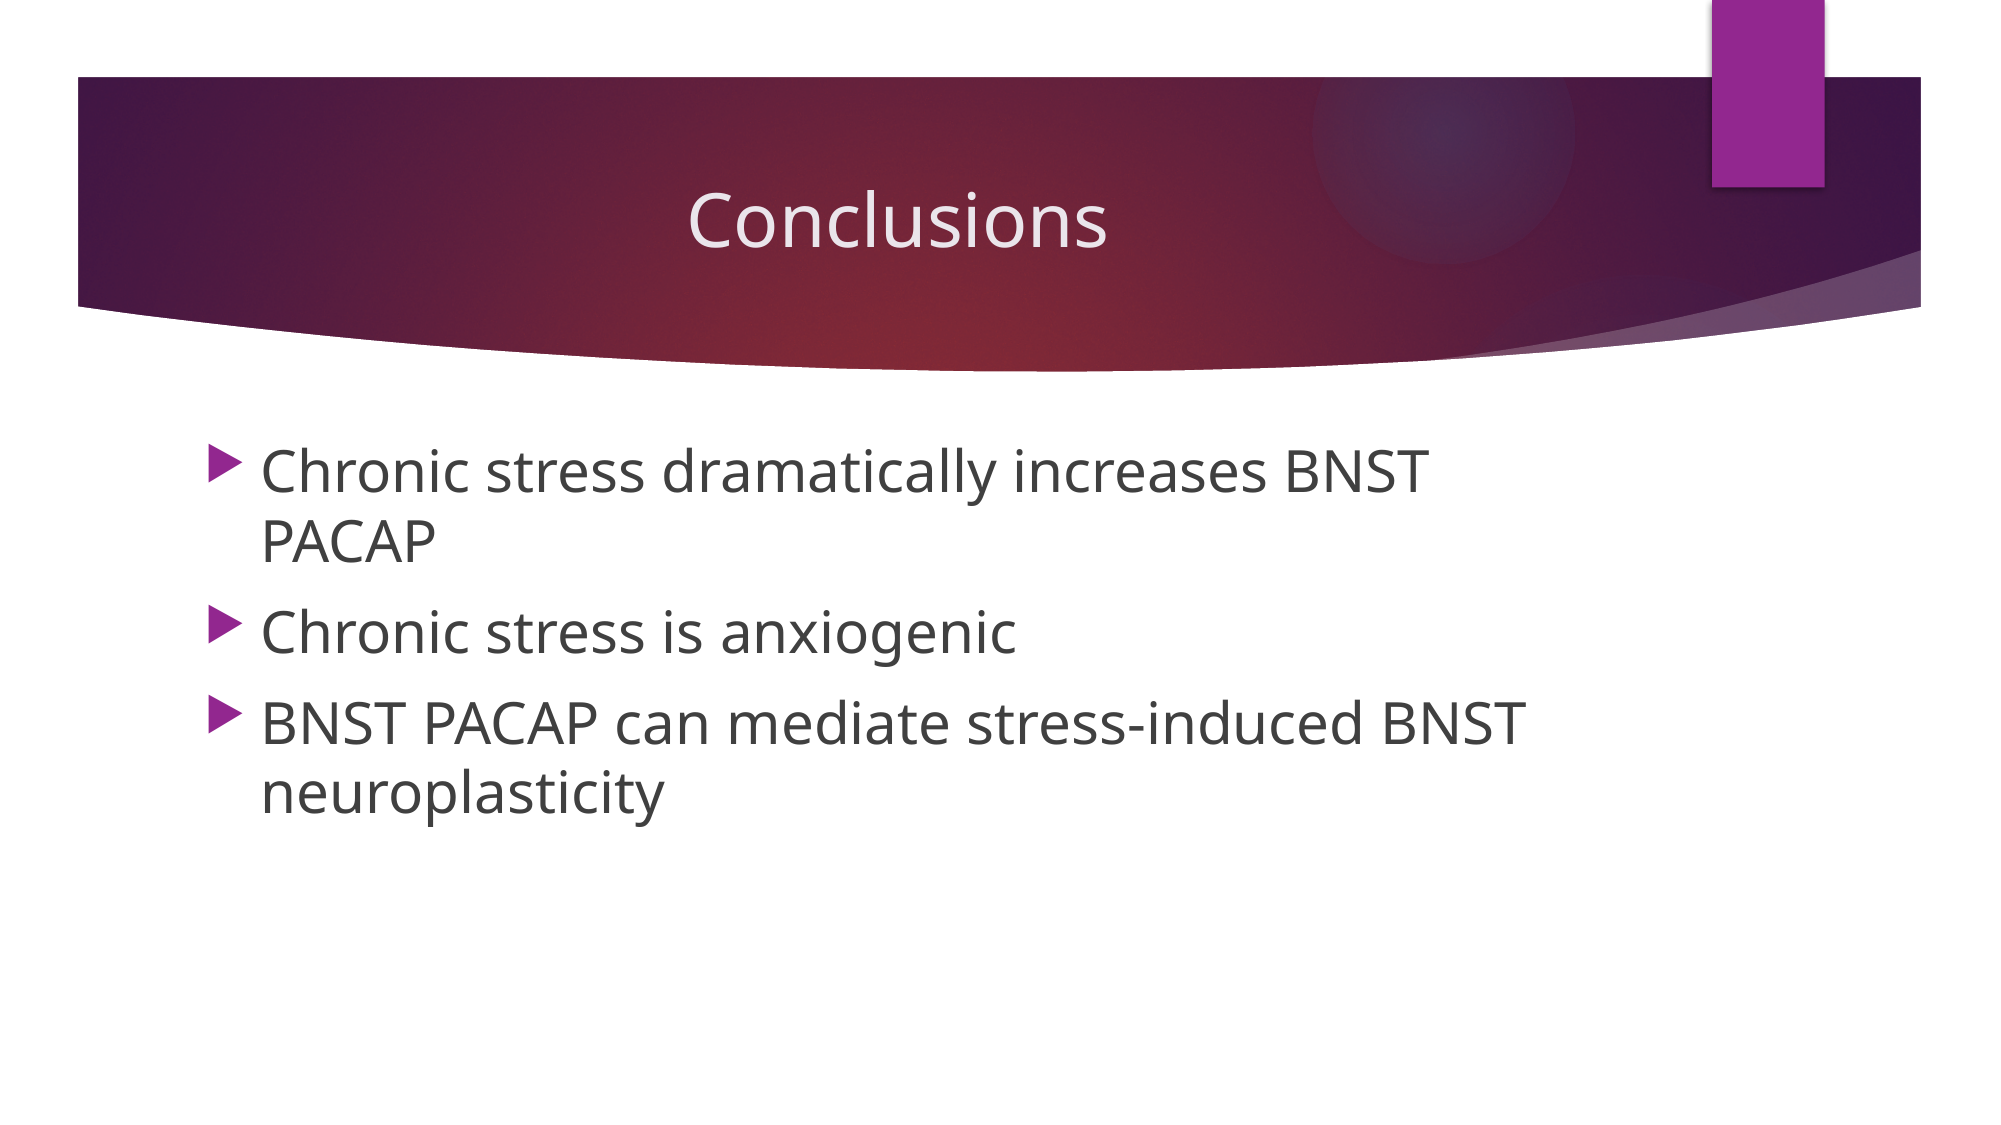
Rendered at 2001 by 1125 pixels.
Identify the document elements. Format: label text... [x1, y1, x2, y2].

title Conclusions [189, 159, 1627, 276]
list Chronic stress dramatically increases BNST PACAP Chronic stress is anxiogenic BNST PACAP can mediate stress-induced BNST neuroplasticity [189, 427, 1638, 988]
